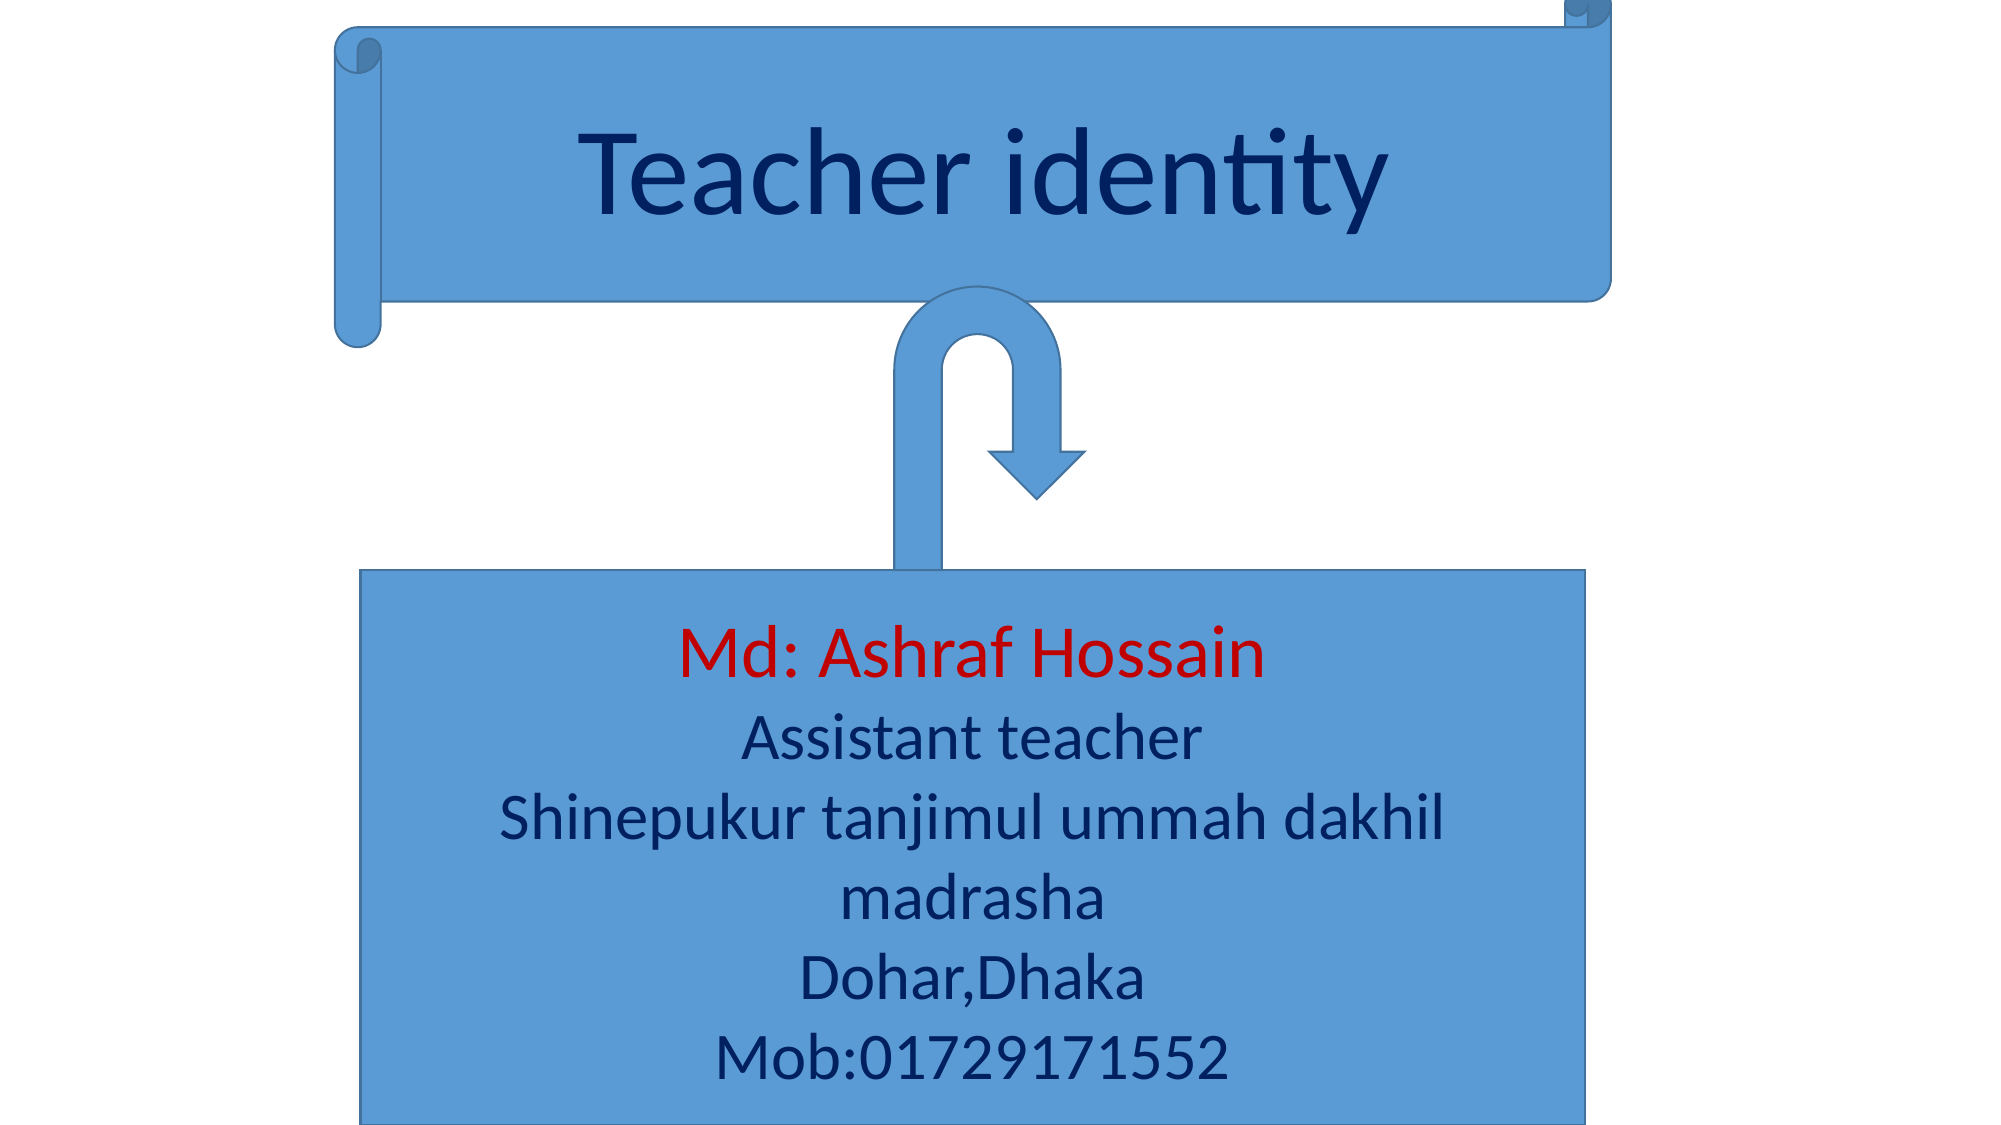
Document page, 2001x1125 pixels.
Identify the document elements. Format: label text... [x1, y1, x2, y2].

text_box Md: Ashraf Hossain Assistant teacher Shinepukur tanjimul ummah dakhil madrasha Dohar,Dhaka Mob:01729171552 [359, 569, 1586, 1125]
text_box [893, 285, 1087, 572]
text_box Teacher identity [333, 0, 1612, 349]
